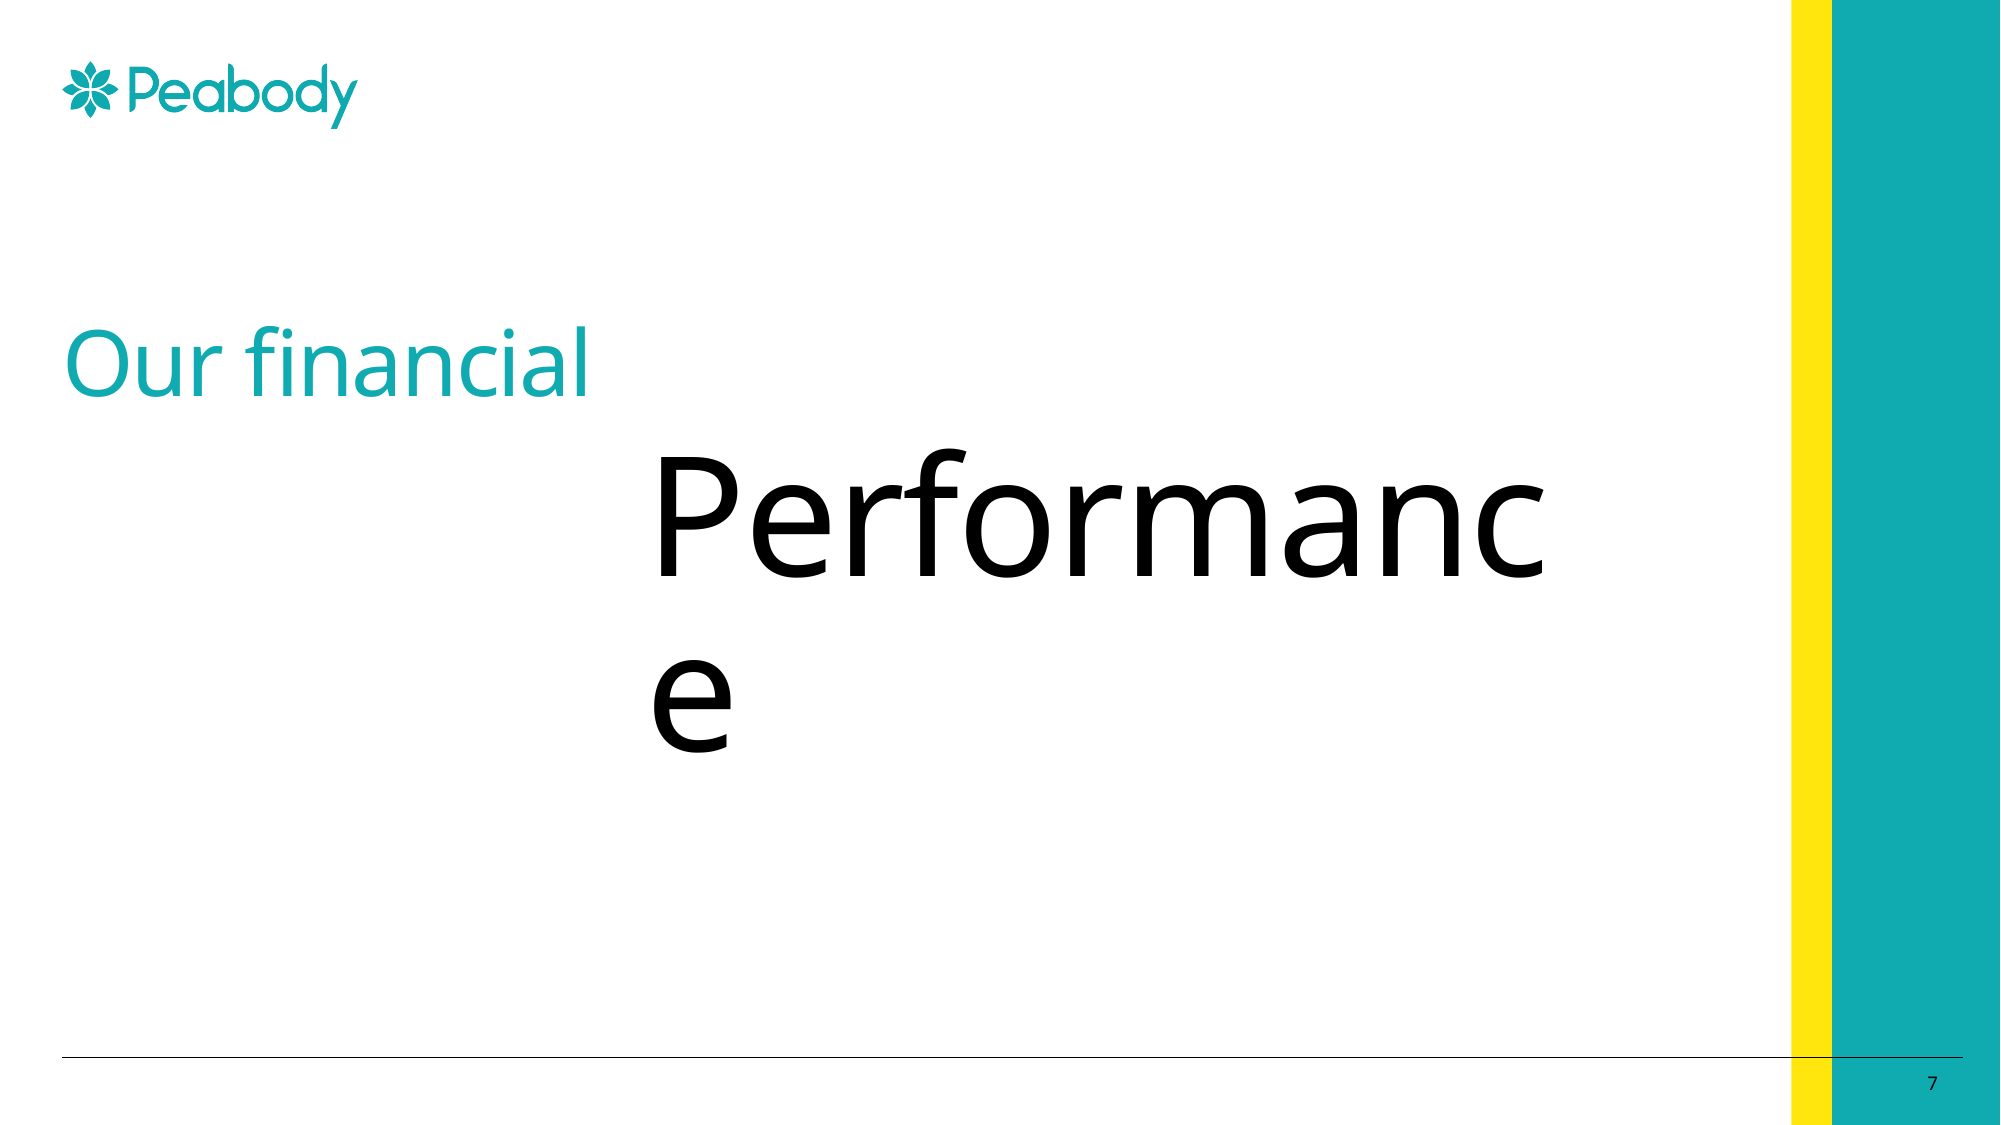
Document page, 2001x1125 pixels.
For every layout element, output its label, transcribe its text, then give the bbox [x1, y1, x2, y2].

slide_number 7 [1875, 1071, 1938, 1100]
title Our financial [62, 318, 1748, 436]
text_box Performance [645, 435, 1580, 543]
picture [62, 61, 358, 129]
